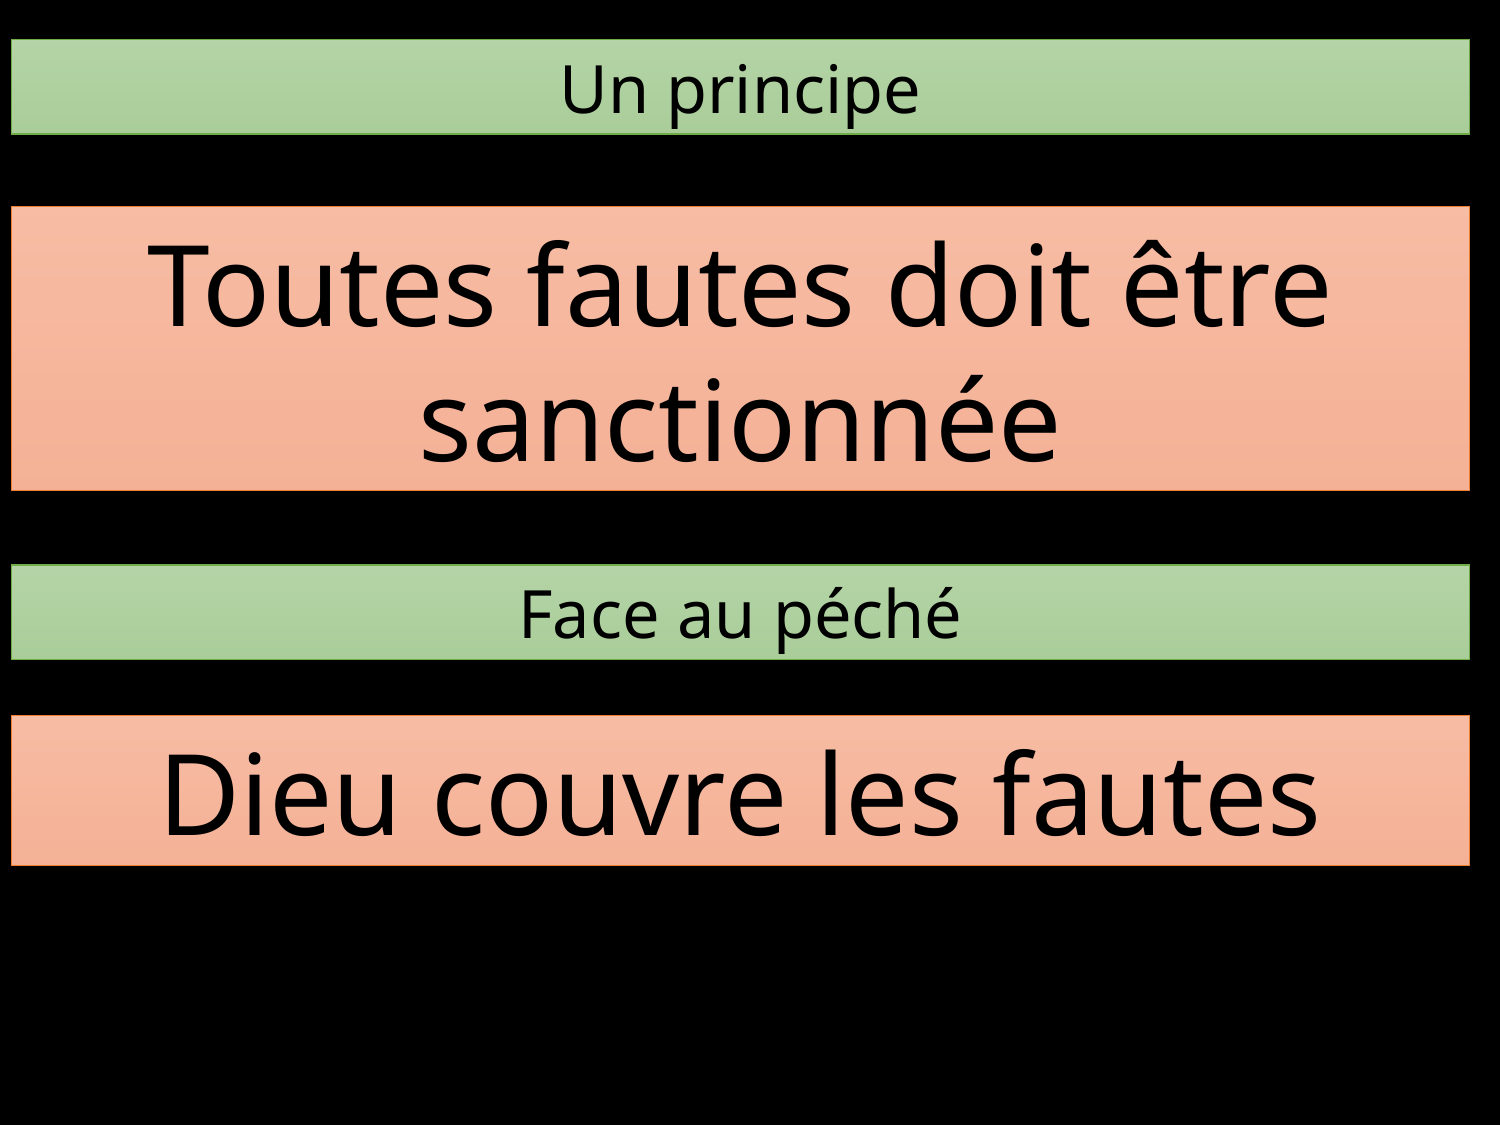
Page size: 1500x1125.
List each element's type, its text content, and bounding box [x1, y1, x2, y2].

text_box Face au péché [11, 564, 1470, 660]
text_box Un principe [11, 39, 1470, 135]
text_box Dieu couvre les fautes [11, 715, 1470, 866]
text_box Toutes fautes doit être sanctionnée [11, 206, 1470, 491]
